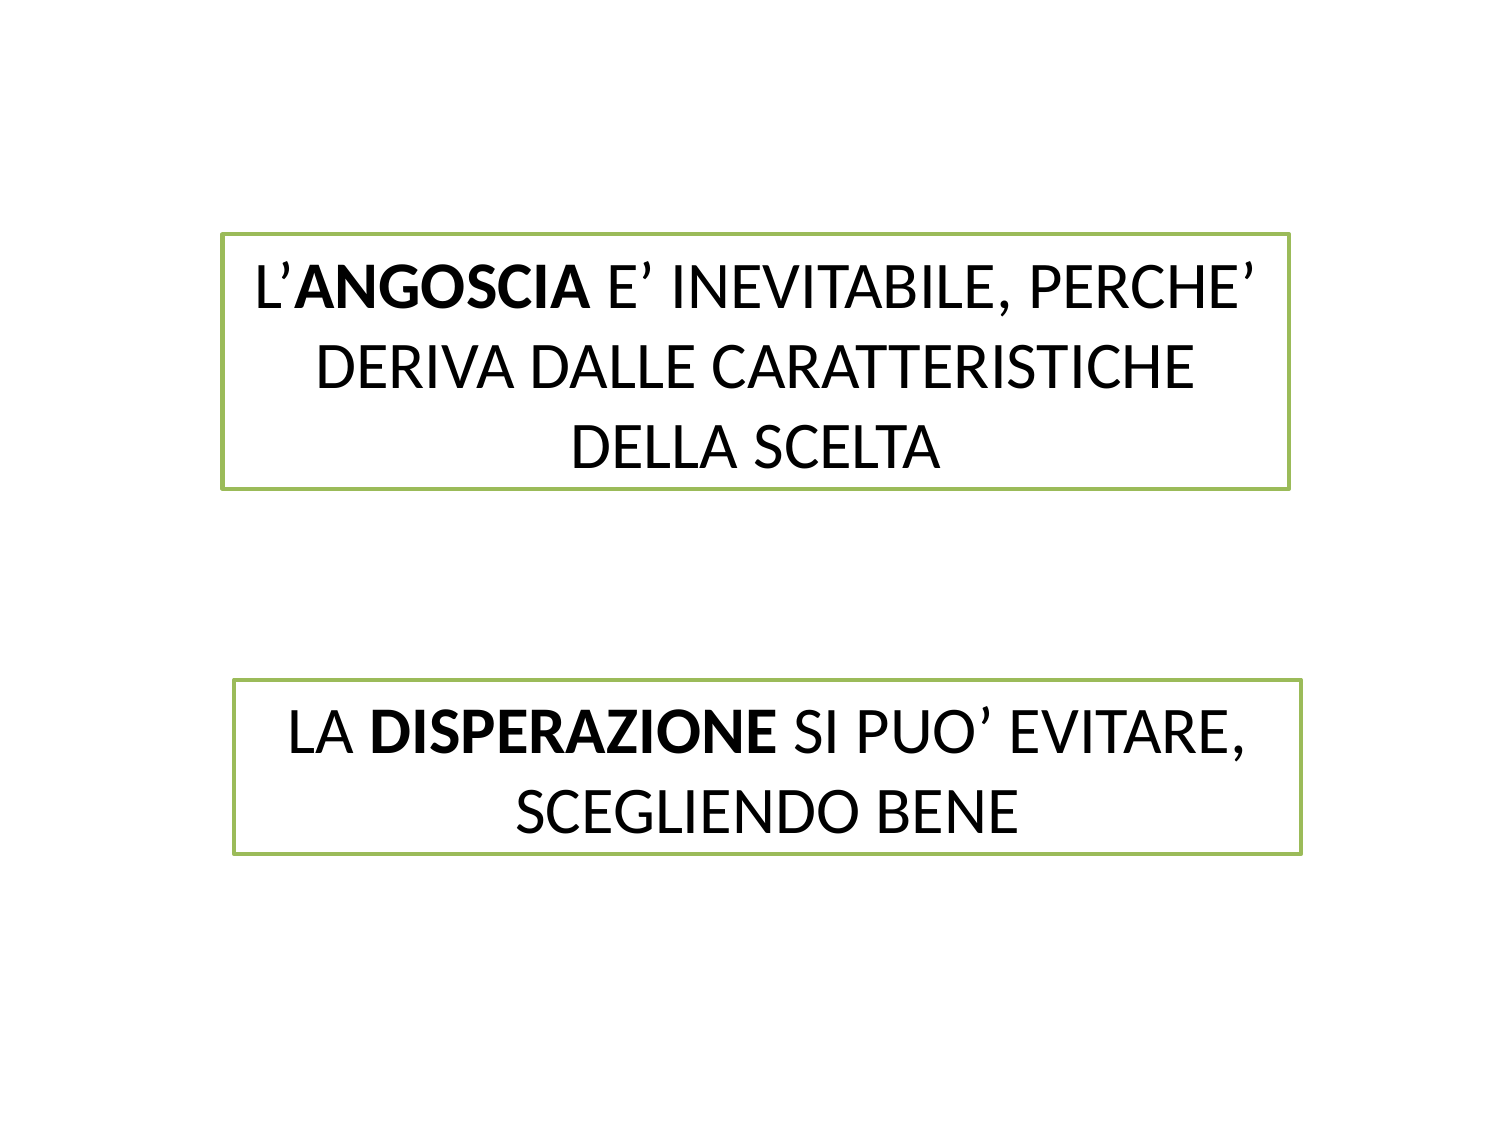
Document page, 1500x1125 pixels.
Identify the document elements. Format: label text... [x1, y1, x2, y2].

text_box LA DISPERAZIONE SI PUO’ EVITARE, SCEGLIENDO BENE [232, 678, 1303, 856]
text_box L’ANGOSCIA E’ INEVITABILE, PERCHE’ DERIVA DALLE CARATTERISTICHE DELLA SCELTA [220, 232, 1291, 491]
